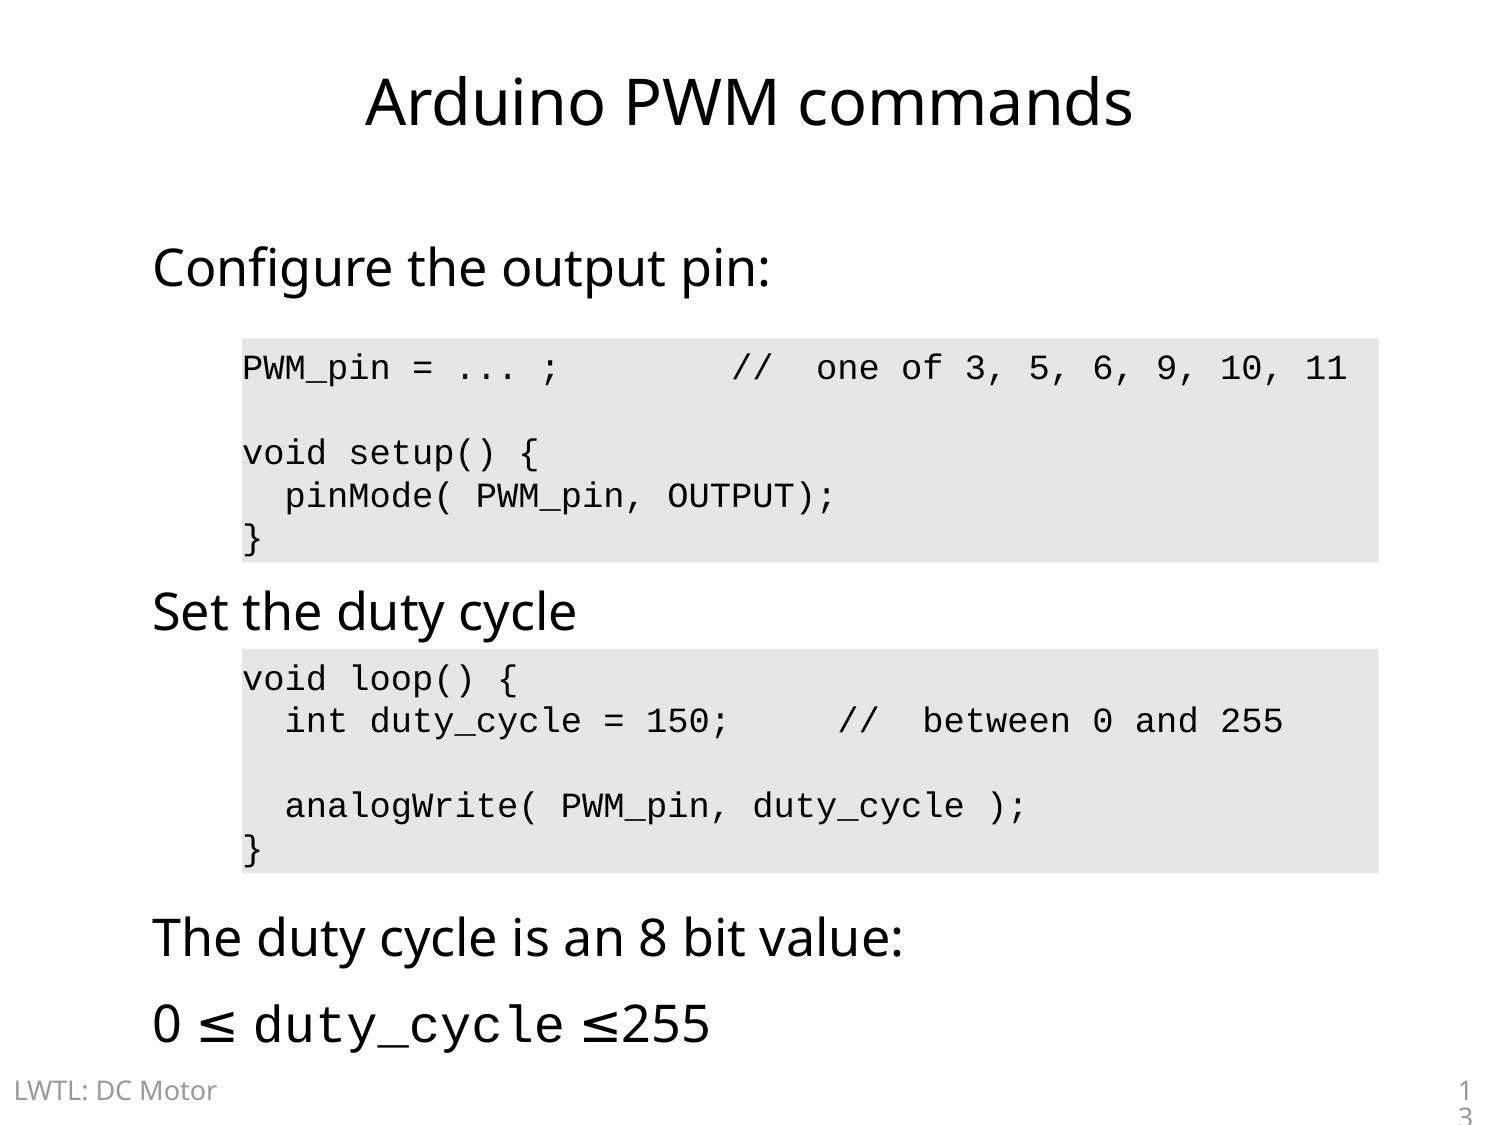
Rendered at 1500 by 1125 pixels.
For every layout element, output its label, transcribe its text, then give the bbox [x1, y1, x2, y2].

title Arduino PWM commands [146, 29, 1354, 170]
text_box void loop() { int duty_cycle = 150; // between 0 and 255 analogWrite( PWM_pin, duty_cycle ); } [242, 648, 1379, 873]
list Configure the output pin: Set the duty cycle The duty cycle is an 8 bit value: 0 ≤ duty_cycle ≤255 [146, 228, 1354, 1090]
text_box PWM_pin = ... ; // one of 3, 5, 6, 9, 10, 11 void setup() { pinMode( PWM_pin, OUTPUT); } [242, 338, 1379, 563]
slide_number 13 [1447, 1067, 1487, 1111]
